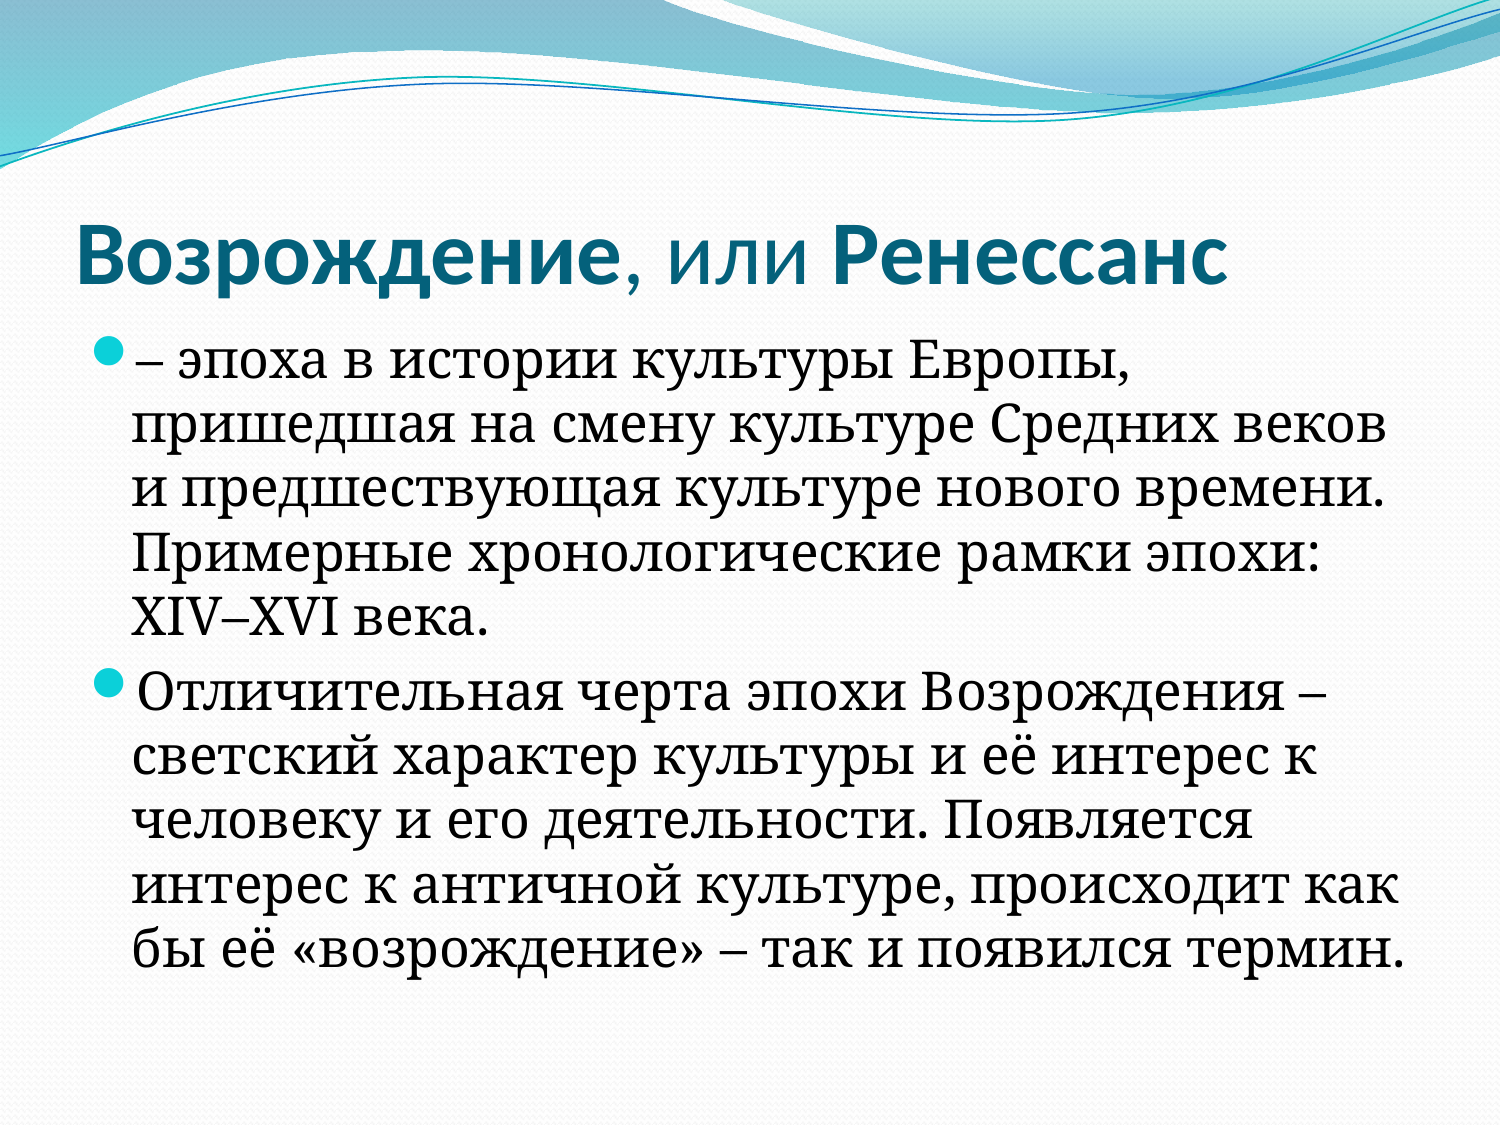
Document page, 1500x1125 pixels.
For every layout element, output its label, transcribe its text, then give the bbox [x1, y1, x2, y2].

list – эпоха в истории культуры Европы, пришедшая на смену культуре Средних веков и предшествующая культуре нового времени. Примерные хронологические рамки эпохи: XIV–XVI века. Отличительная черта эпохи Возрождения – светский характер культуры и её интерес к человеку и его деятельности. Появляется интерес к античной культуре, происходит как бы её «возрождение» – так и появился термин. [75, 317, 1425, 1038]
title Возрождение, или Ренессанс [75, 115, 1425, 303]
